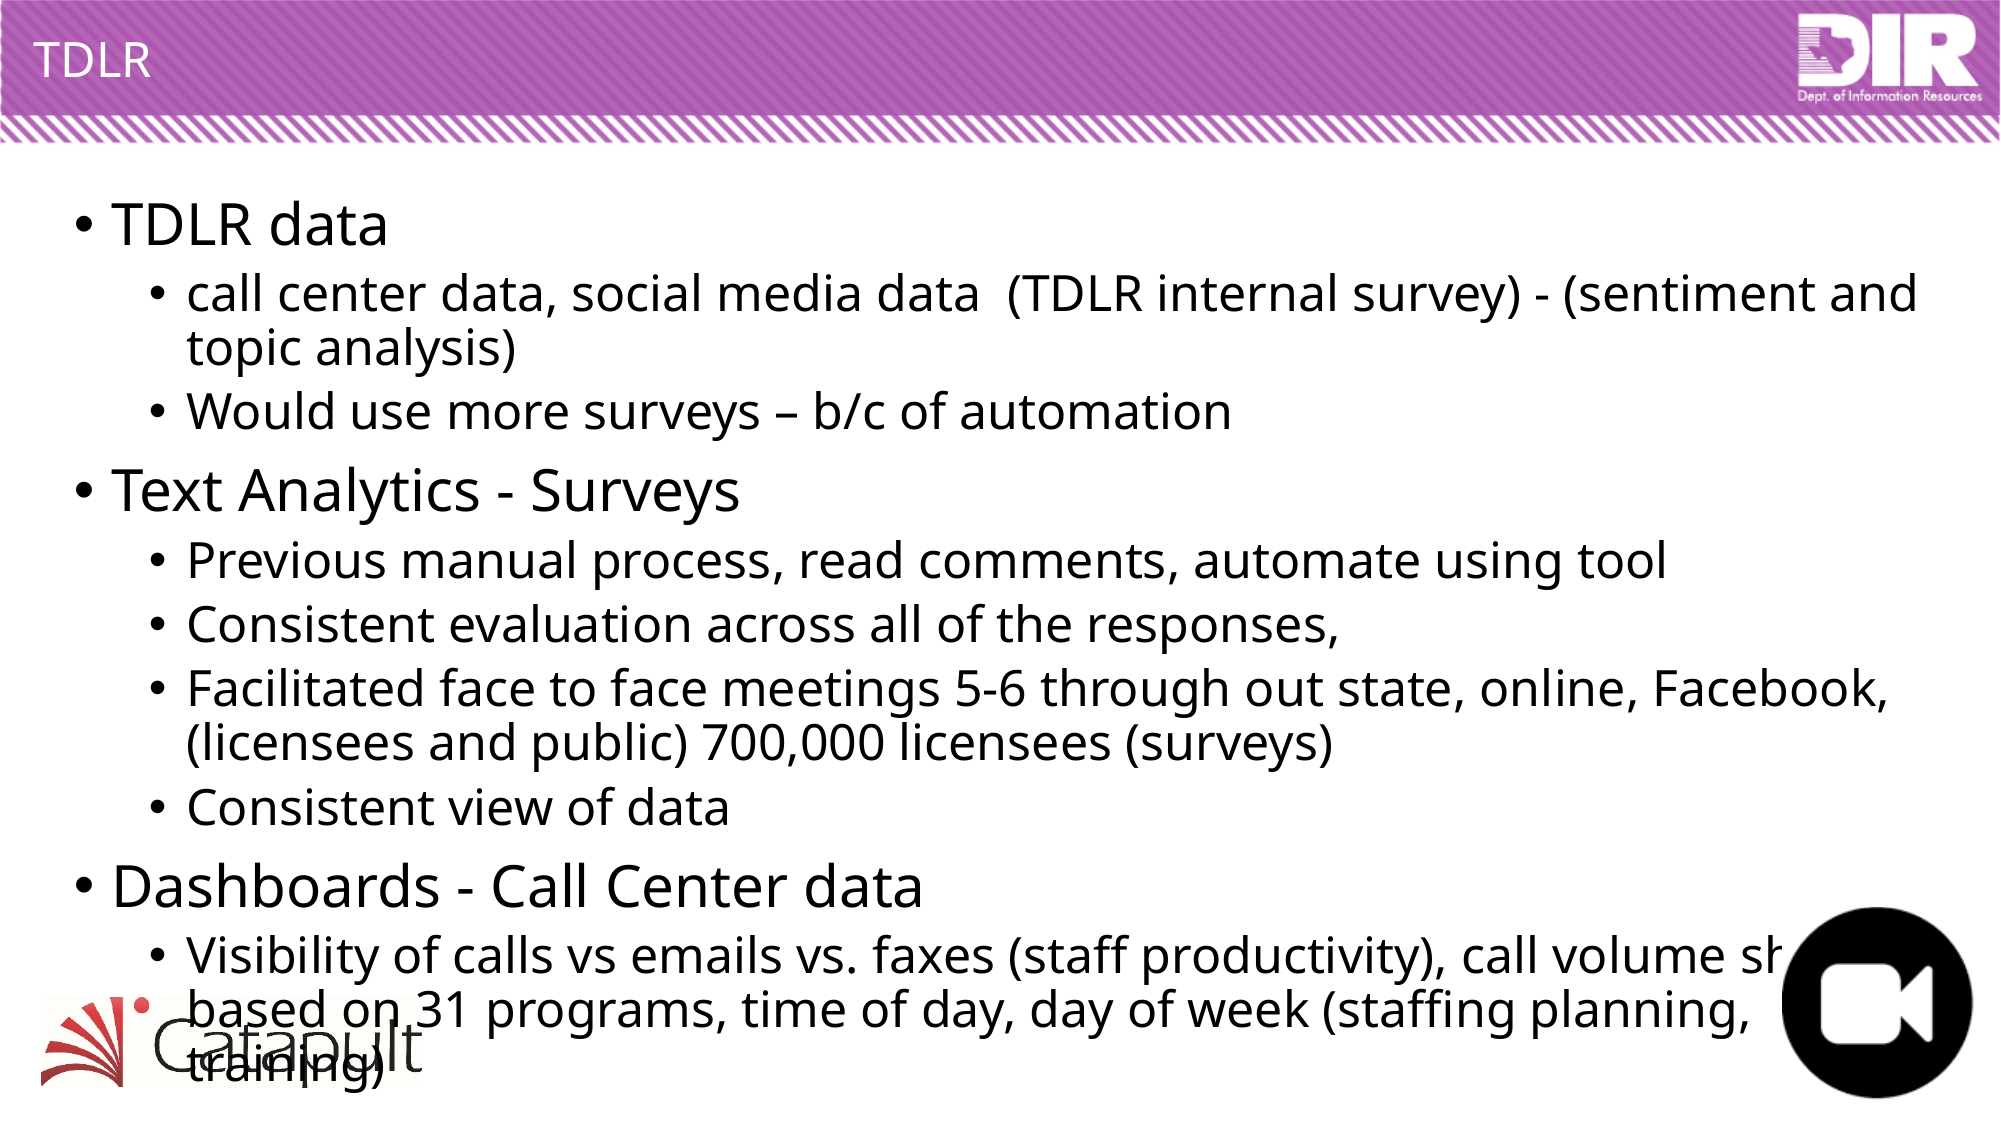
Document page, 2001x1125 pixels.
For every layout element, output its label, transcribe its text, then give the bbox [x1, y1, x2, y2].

title TDLR [18, 28, 1768, 97]
picture [0, 0, 2001, 1125]
list TDLR data call center data, social media data (TDLR internal survey) - (sentiment and topic analysis) Would use more surveys – b/c of automation Text Analytics - Surveys Previous manual process, read comments, automate using tool Consistent evaluation across all of the responses, Facilitated face to face meetings 5-6 through out state, online, Facebook, (licensees and public) 700,000 licensees (surveys) Consistent view of data Dashboards - Call Center data Visibility of calls vs emails vs. faxes (staff productivity), call volume shifting based on 31 programs, time of day, day of week (staffing planning, training) [58, 187, 1941, 1074]
